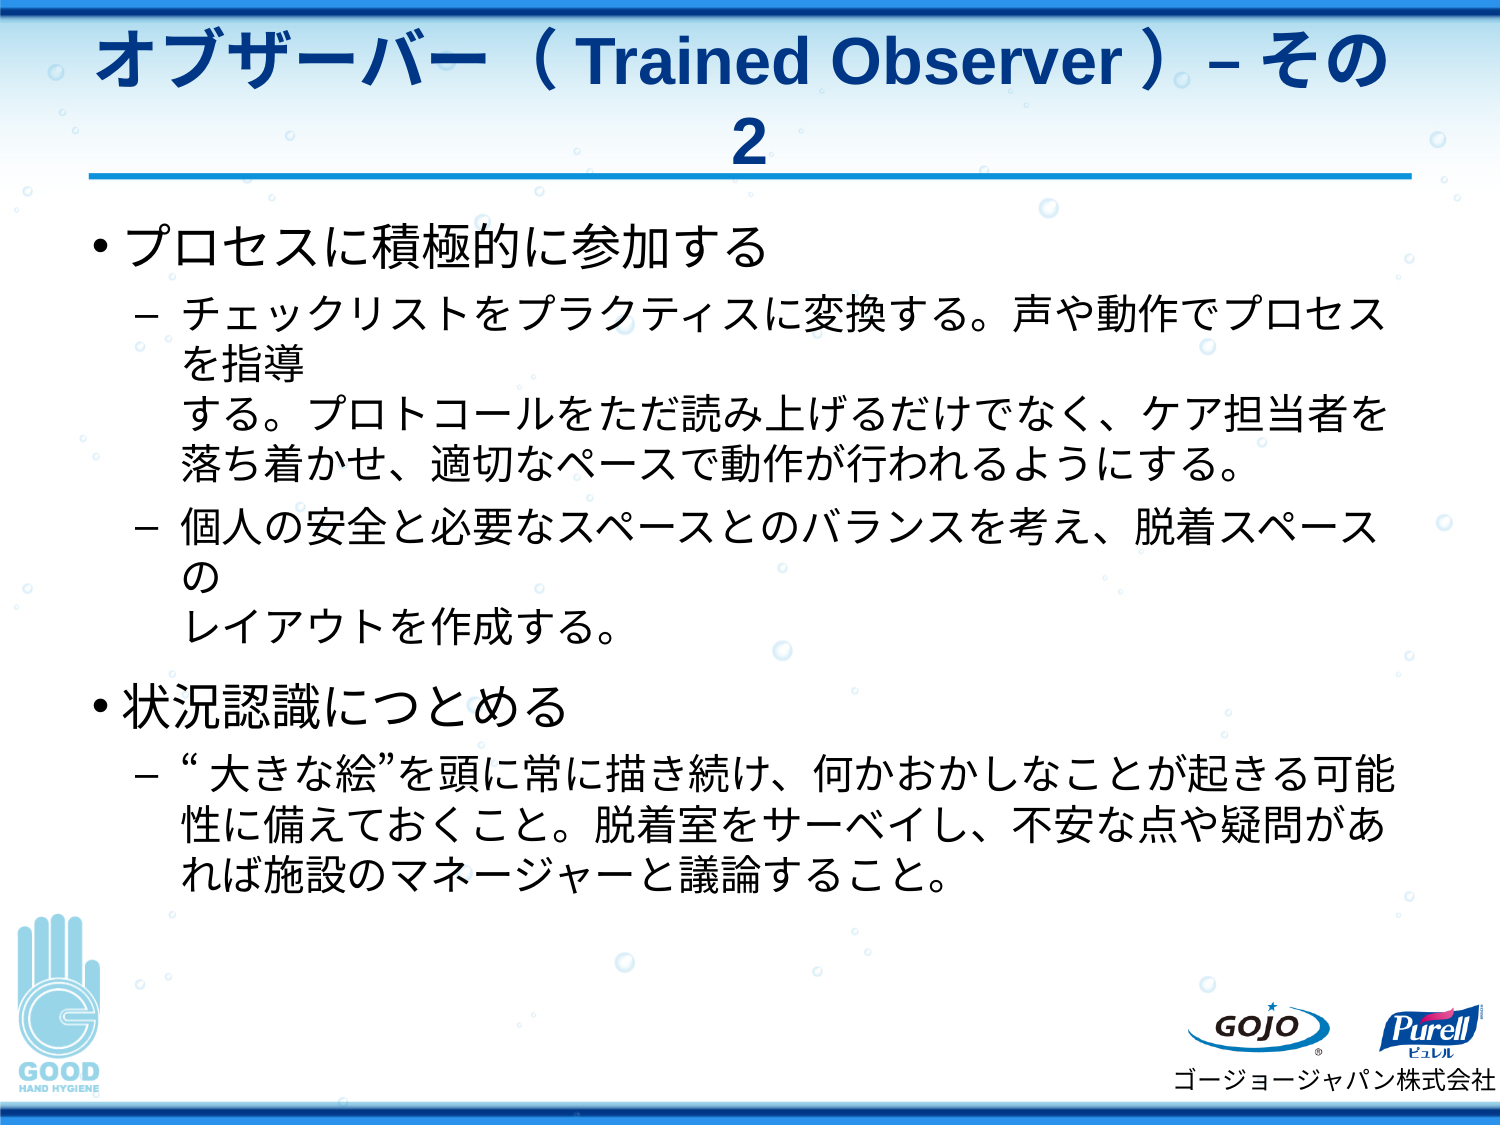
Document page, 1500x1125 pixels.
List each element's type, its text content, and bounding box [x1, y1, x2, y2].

list プロセスに積極的に参加する チェックリストをプラクティスに変換する。声や動作でプロセスを指導 する。プロトコールをただ読み上げるだけでなく、ケア担当者を落ち着かせ、適切なペースで動作が行われるようにする。 個人の安全と必要なスペースとのバランスを考え、脱着スペースの レイアウトを作成する。 状況認識につとめる “大きな絵”を頭に常に描き続け、何かおかしなことが起きる可能性に備えておくこと。脱着室をサーベイし、不安な点や疑問があれば施設のマネージャーと議論すること。 [76, 208, 1424, 791]
picture [0, 0, 1500, 1125]
title オブザーバー（Trained Observer）– その2 [76, 17, 1424, 178]
